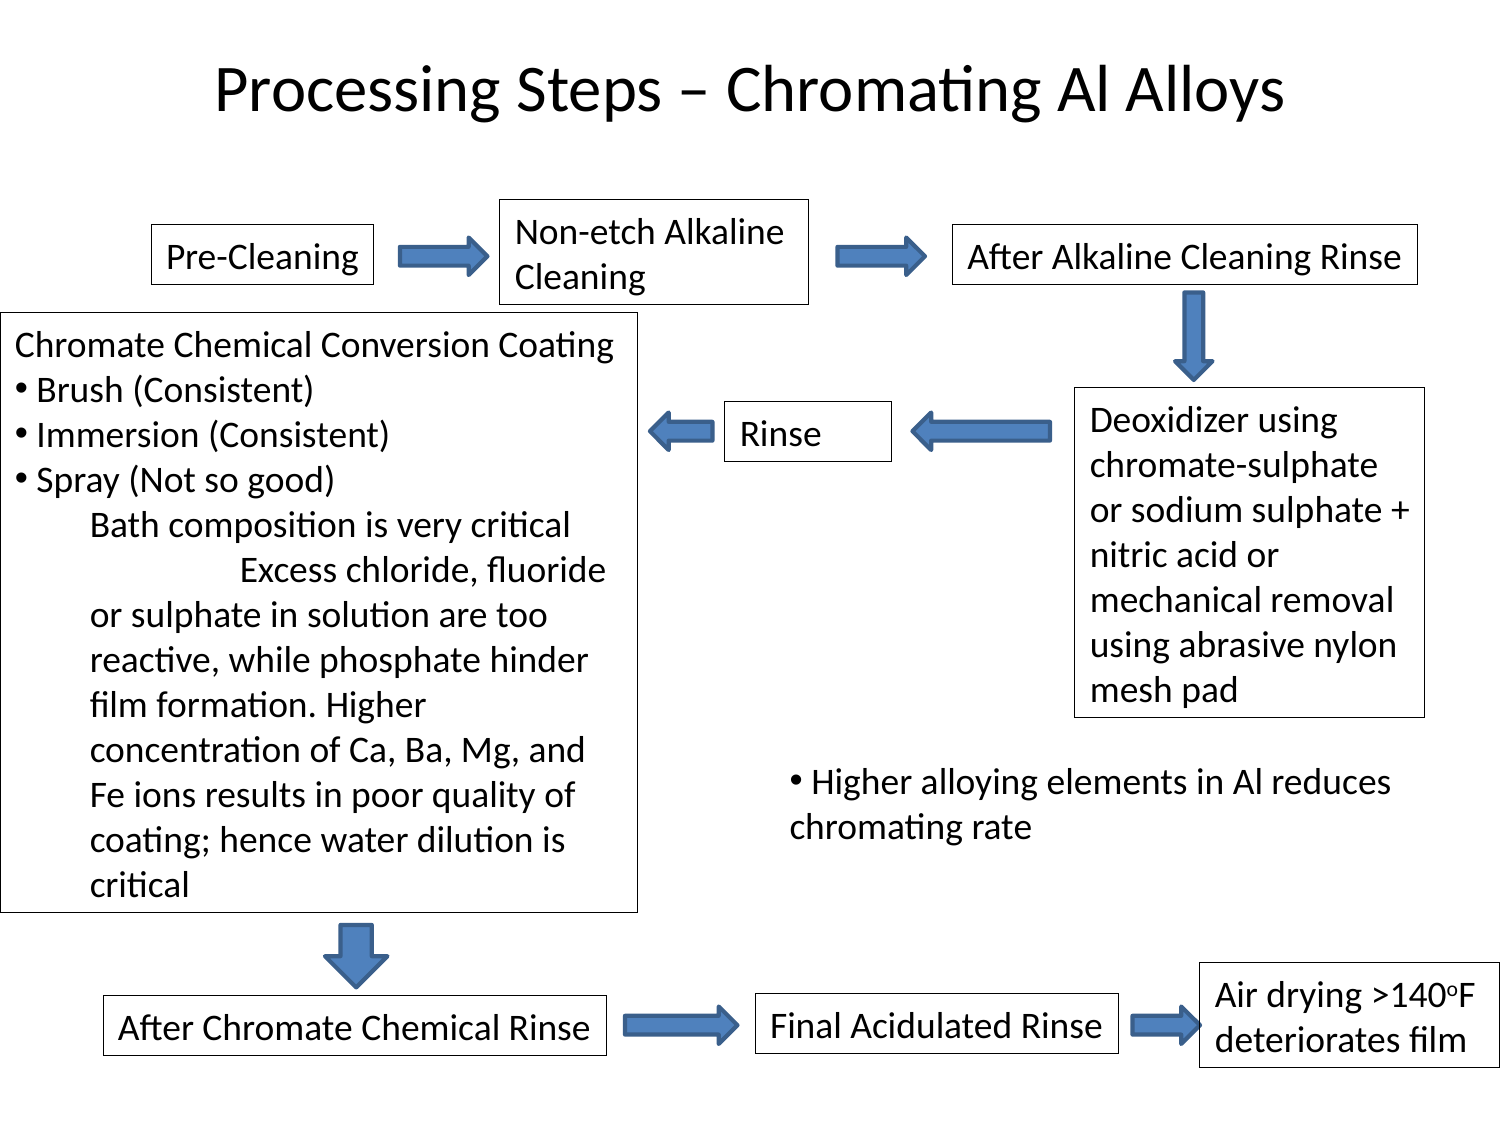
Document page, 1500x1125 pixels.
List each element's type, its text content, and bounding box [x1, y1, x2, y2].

text_box [1173, 290, 1215, 383]
text_box [622, 1004, 740, 1046]
text_box After Alkaline Cleaning Rinse [952, 224, 1418, 285]
title Processing Steps – Chromating Al Alloys [75, 45, 1425, 125]
text_box [1130, 1004, 1199, 1046]
text_box Chromate Chemical Conversion Coating Brush (Consistent) Immersion (Consistent) Spray (Not so good) Bath composition is very critical Excess chloride, fluoride or sulphate in solution are too reactive, while phosphate hinder film formation. Higher concentration of Ca, Ba, Mg, and Fe ions results in poor quality of coating; hence water dilution is critical [0, 312, 638, 913]
text_box [835, 235, 928, 277]
text_box Deoxidizer using chromate-sulphate or sodium sulphate + nitric acid or mechanical removal using abrasive nylon mesh pad [1074, 387, 1425, 718]
text_box [910, 410, 1053, 452]
text_box Non-etch Alkaline Cleaning [499, 199, 809, 305]
text_box [322, 922, 390, 990]
text_box [647, 410, 715, 452]
text_box Rinse [724, 401, 892, 462]
text_box After Chromate Chemical Rinse [103, 995, 607, 1056]
text_box Final Acidulated Rinse [755, 993, 1119, 1054]
text_box Air drying >140oF deteriorates film [1199, 962, 1500, 1068]
text_box Pre-Cleaning [151, 224, 374, 285]
text_box Higher alloying elements in Al reduces chromating rate [774, 749, 1450, 855]
text_box [397, 235, 490, 277]
